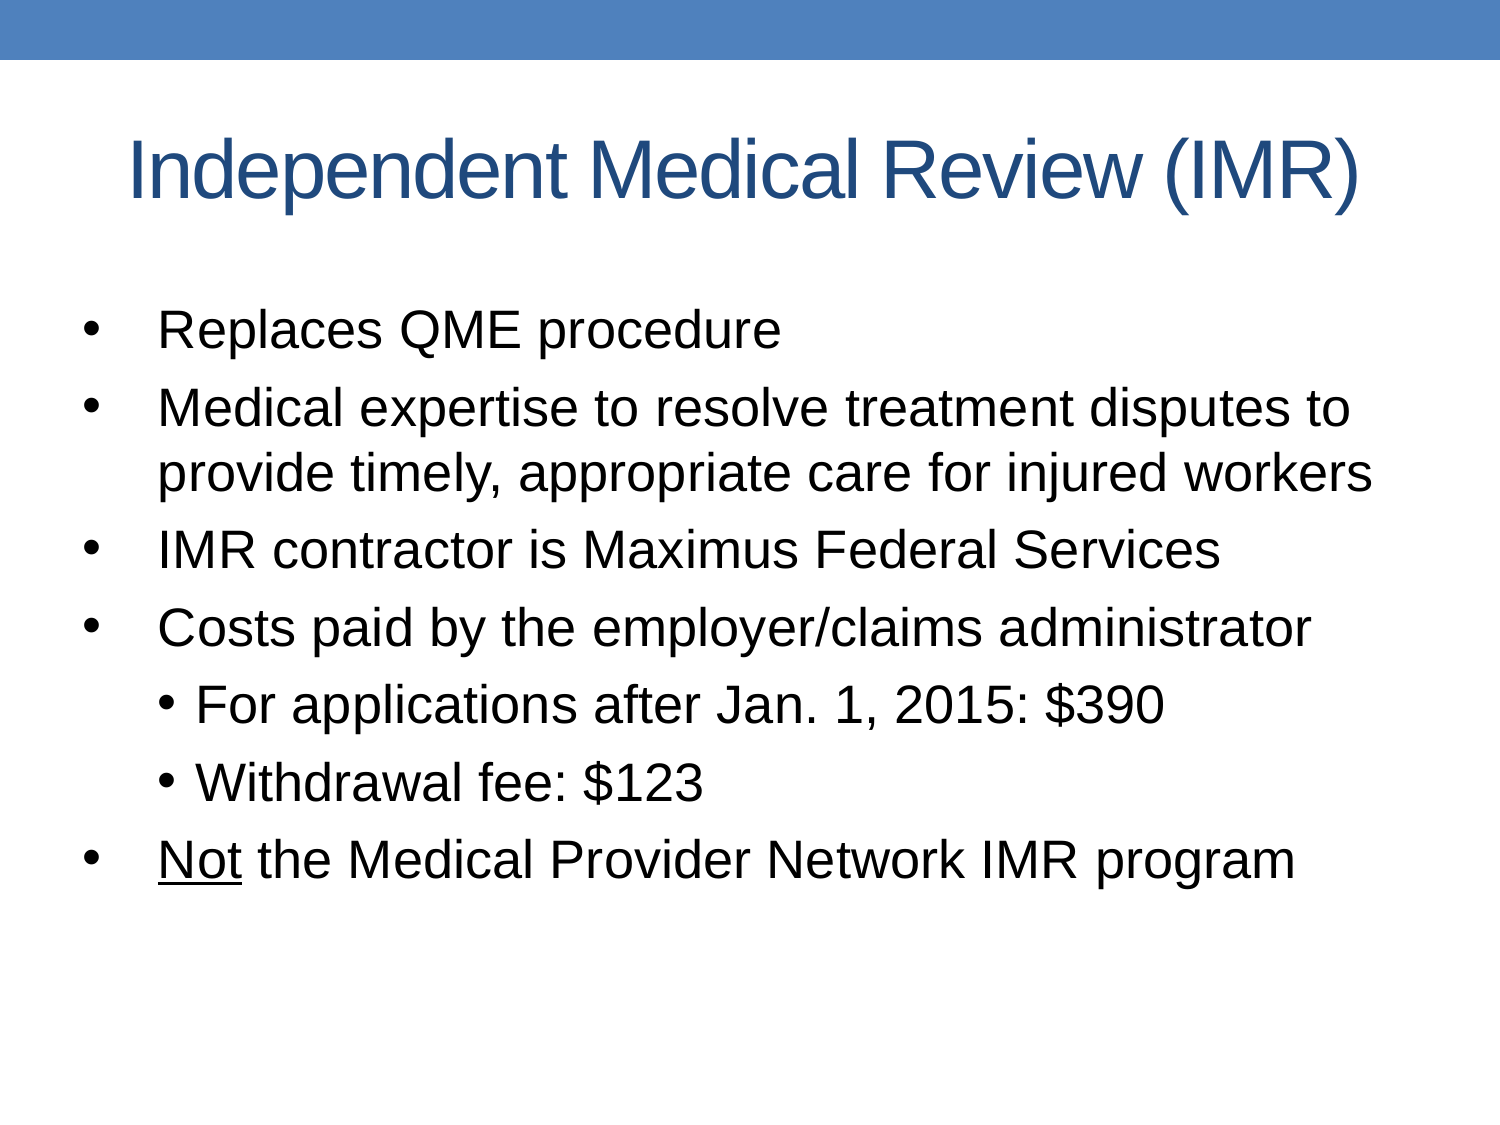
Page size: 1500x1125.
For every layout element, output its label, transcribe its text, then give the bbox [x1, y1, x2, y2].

title Independent Medical Review (IMR) [57, 75, 1432, 300]
text_box Replaces QME procedure Medical expertise to resolve treatment disputes to provide timely, appropriate care for injured workers IMR contractor is Maximus Federal Services Costs paid by the employer/claims administrator For applications after Jan. 1, 2015: $390 Withdrawal fee: $123 Not the Medical Provider Network IMR program [68, 287, 1433, 897]
